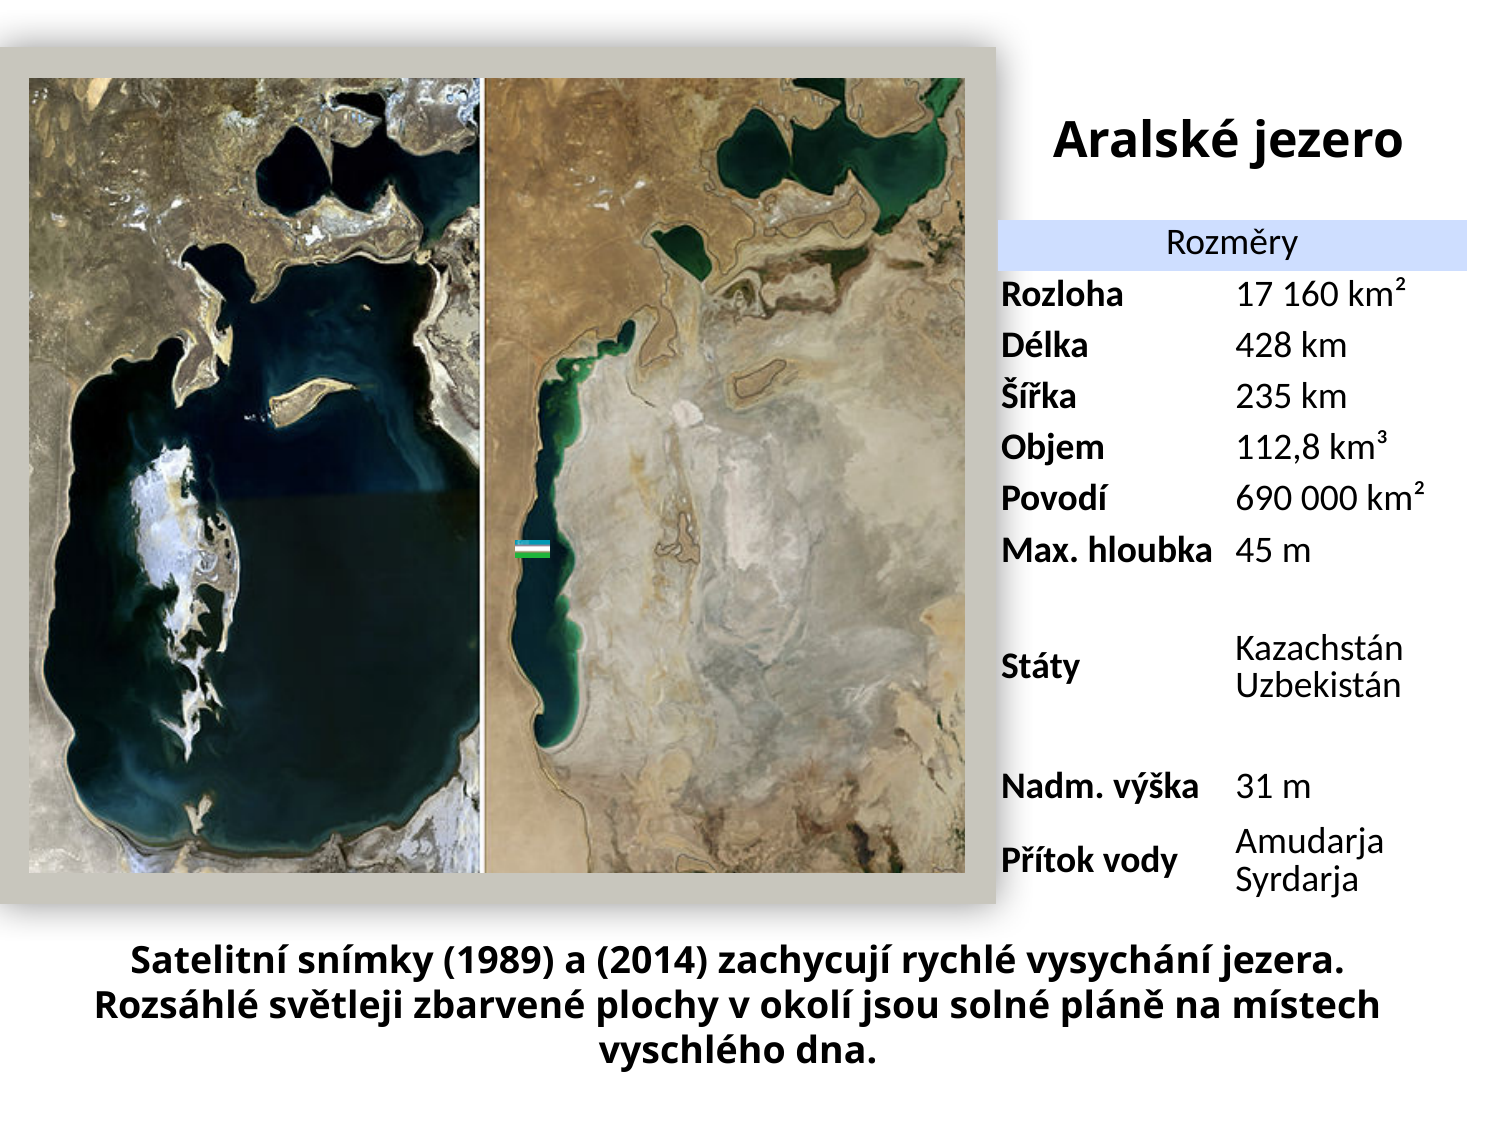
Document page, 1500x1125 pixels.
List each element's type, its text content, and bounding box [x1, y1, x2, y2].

text_box Satelitní snímky (1989) a (2014) zachycují rychlé vysychání jezera. Rozsáhlé světleji zbarvené plochy v okolí jsou solné pláně na místech vyschlého dna. [64, 928, 1412, 1079]
text_box Aralské jezero [1038, 100, 1420, 176]
table_cell 112,8 km³ [1232, 425, 1467, 476]
table_cell 428 km [1232, 322, 1467, 374]
table_header Nadm. výška [998, 764, 1232, 815]
table_cell Šířka [998, 374, 1232, 425]
table_cell 235 km [1232, 374, 1467, 425]
table_cell Přítok vody [998, 815, 1232, 911]
table_header Státy [998, 622, 1232, 718]
table_header Rozměry [998, 220, 1467, 271]
table_header Kazachstán Uzbekistán [1232, 622, 1467, 718]
table_cell Povodí [998, 476, 1232, 527]
picture [29, 77, 966, 874]
table_cell Délka [998, 322, 1232, 374]
table_cell Rozloha [998, 271, 1232, 322]
table_cell 17 160 km² [1232, 271, 1467, 322]
table_cell Max. hloubka [998, 527, 1232, 578]
table_cell Objem [998, 425, 1232, 476]
table_header 31 m [1232, 764, 1467, 815]
table_cell 690 000 km² [1232, 476, 1467, 527]
table_cell 45 m [1232, 527, 1467, 578]
table_cell Amudarja Syrdarja [1232, 815, 1467, 911]
